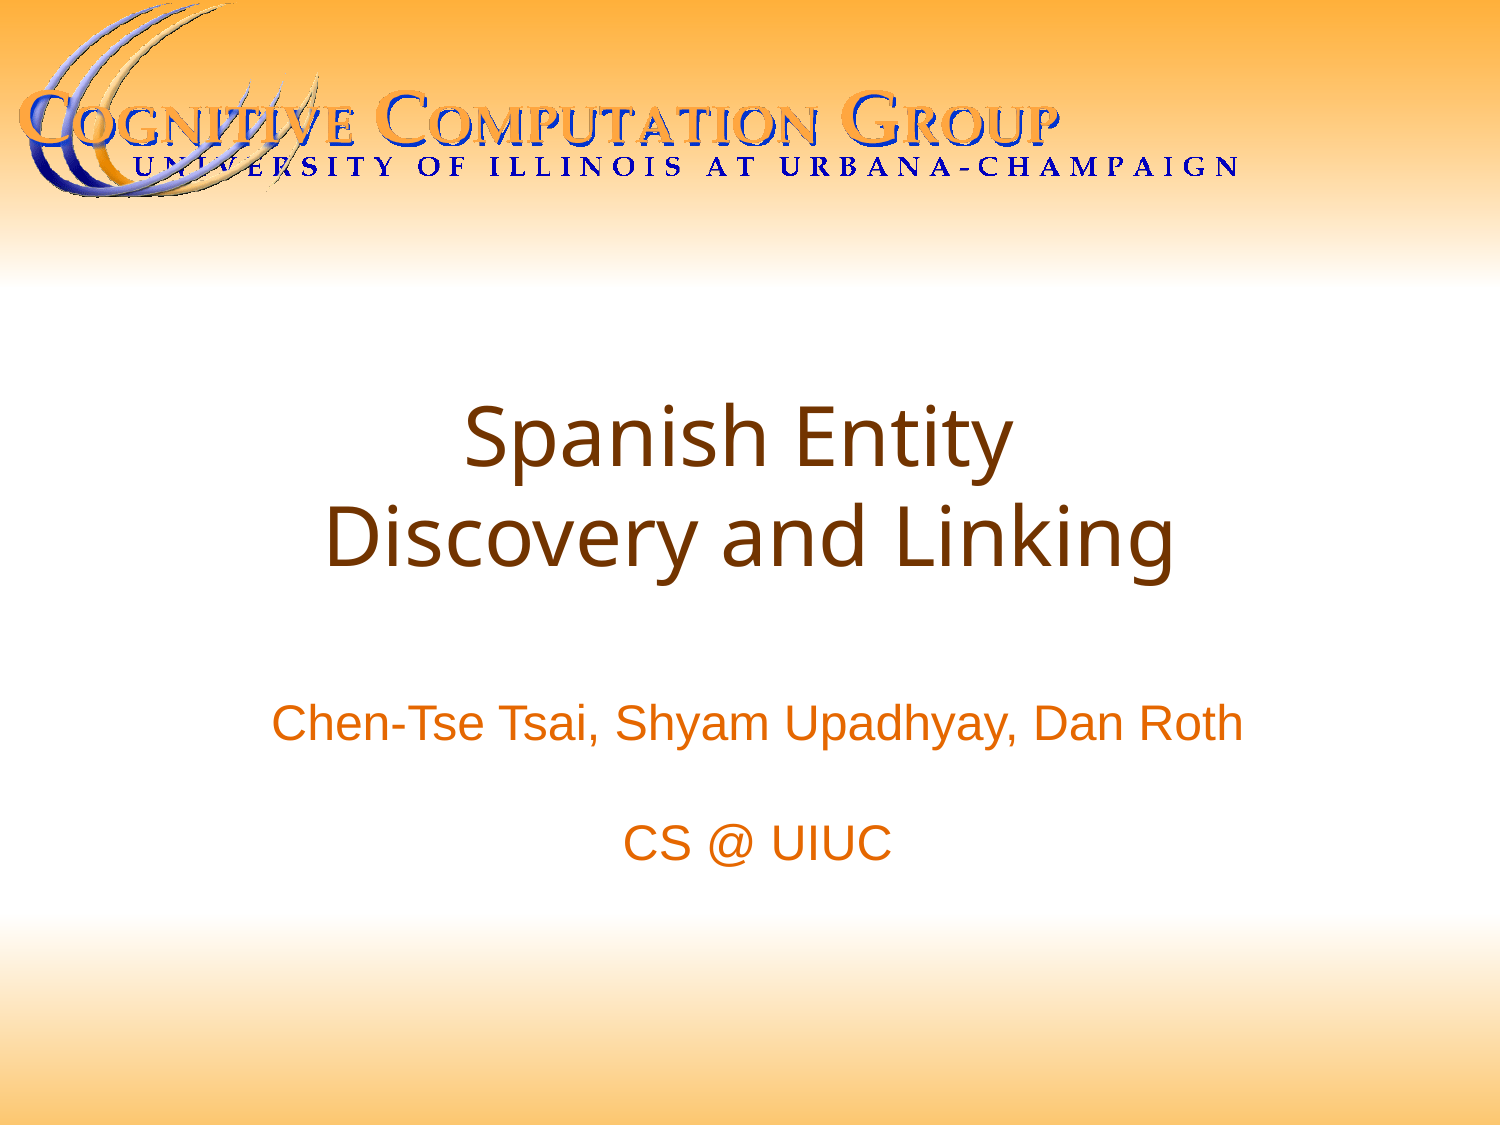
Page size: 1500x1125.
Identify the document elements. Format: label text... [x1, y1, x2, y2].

subtitle Chen-Tse Tsai, Shyam Upadhyay, Dan Roth CS @ UIUC [88, 675, 1427, 977]
title Spanish Entity Discovery and Linking [50, 300, 1450, 599]
picture [0, 0, 1250, 212]
